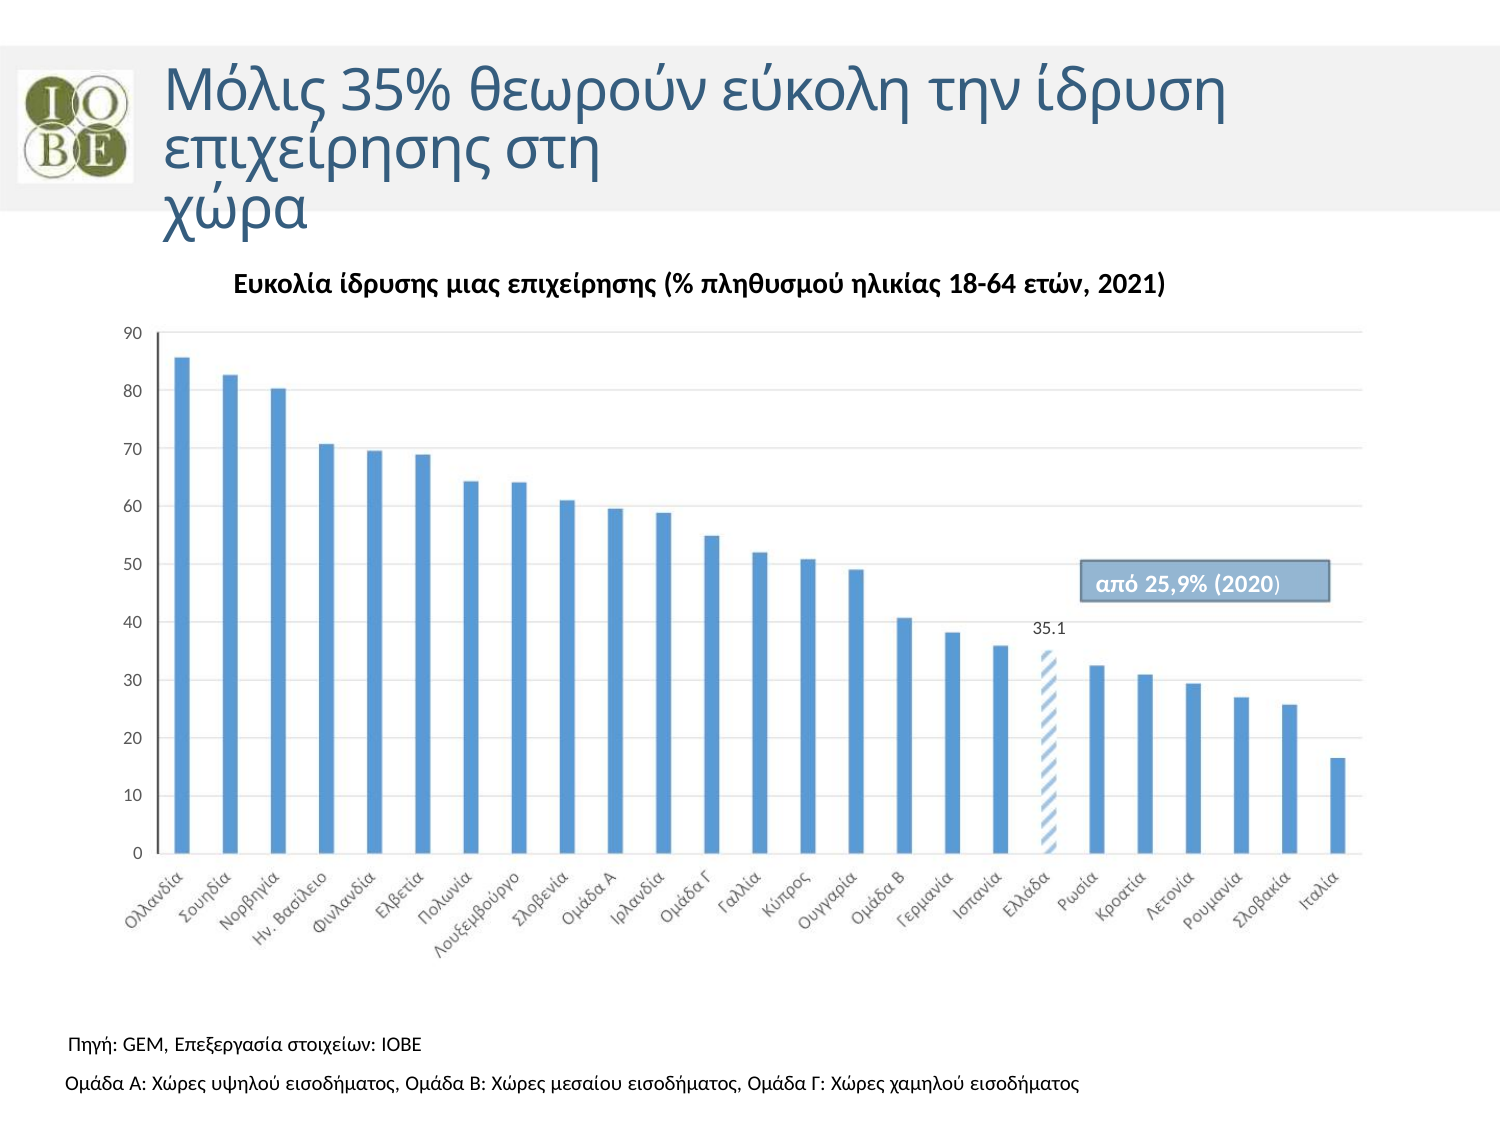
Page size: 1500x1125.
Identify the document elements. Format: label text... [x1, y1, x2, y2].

text_box 35.1 [1032, 619, 1091, 639]
text_box [0, 0, 1500, 1125]
text_box Πηγή: GEM, Επεξεργασία στοιχείων: ΙΟΒΕ [68, 1034, 447, 1056]
text_box Ομάδα Α: Χώρες υψηλού εισοδήματος, Ομάδα Β: Χώρες μεσαίου εισοδήματος, Ομάδα Γ: Χώρες χαμηλού εισοδήματος [65, 1073, 1103, 1095]
text_box Μόλις 35% θεωρούν εύκολη την ίδρυση επιχείρησης στη χώρα [163, 63, 1475, 240]
text_box 90 80 70 60 50 40 30 20 10 0 [123, 324, 168, 863]
text_box από 25,9% (2020) [1095, 572, 1304, 598]
text_box Ευκολία ίδρυσης μιας επιχείρησης (% πληθυσμού ηλικίας 18-64 ετών, 2021) [233, 269, 1184, 299]
